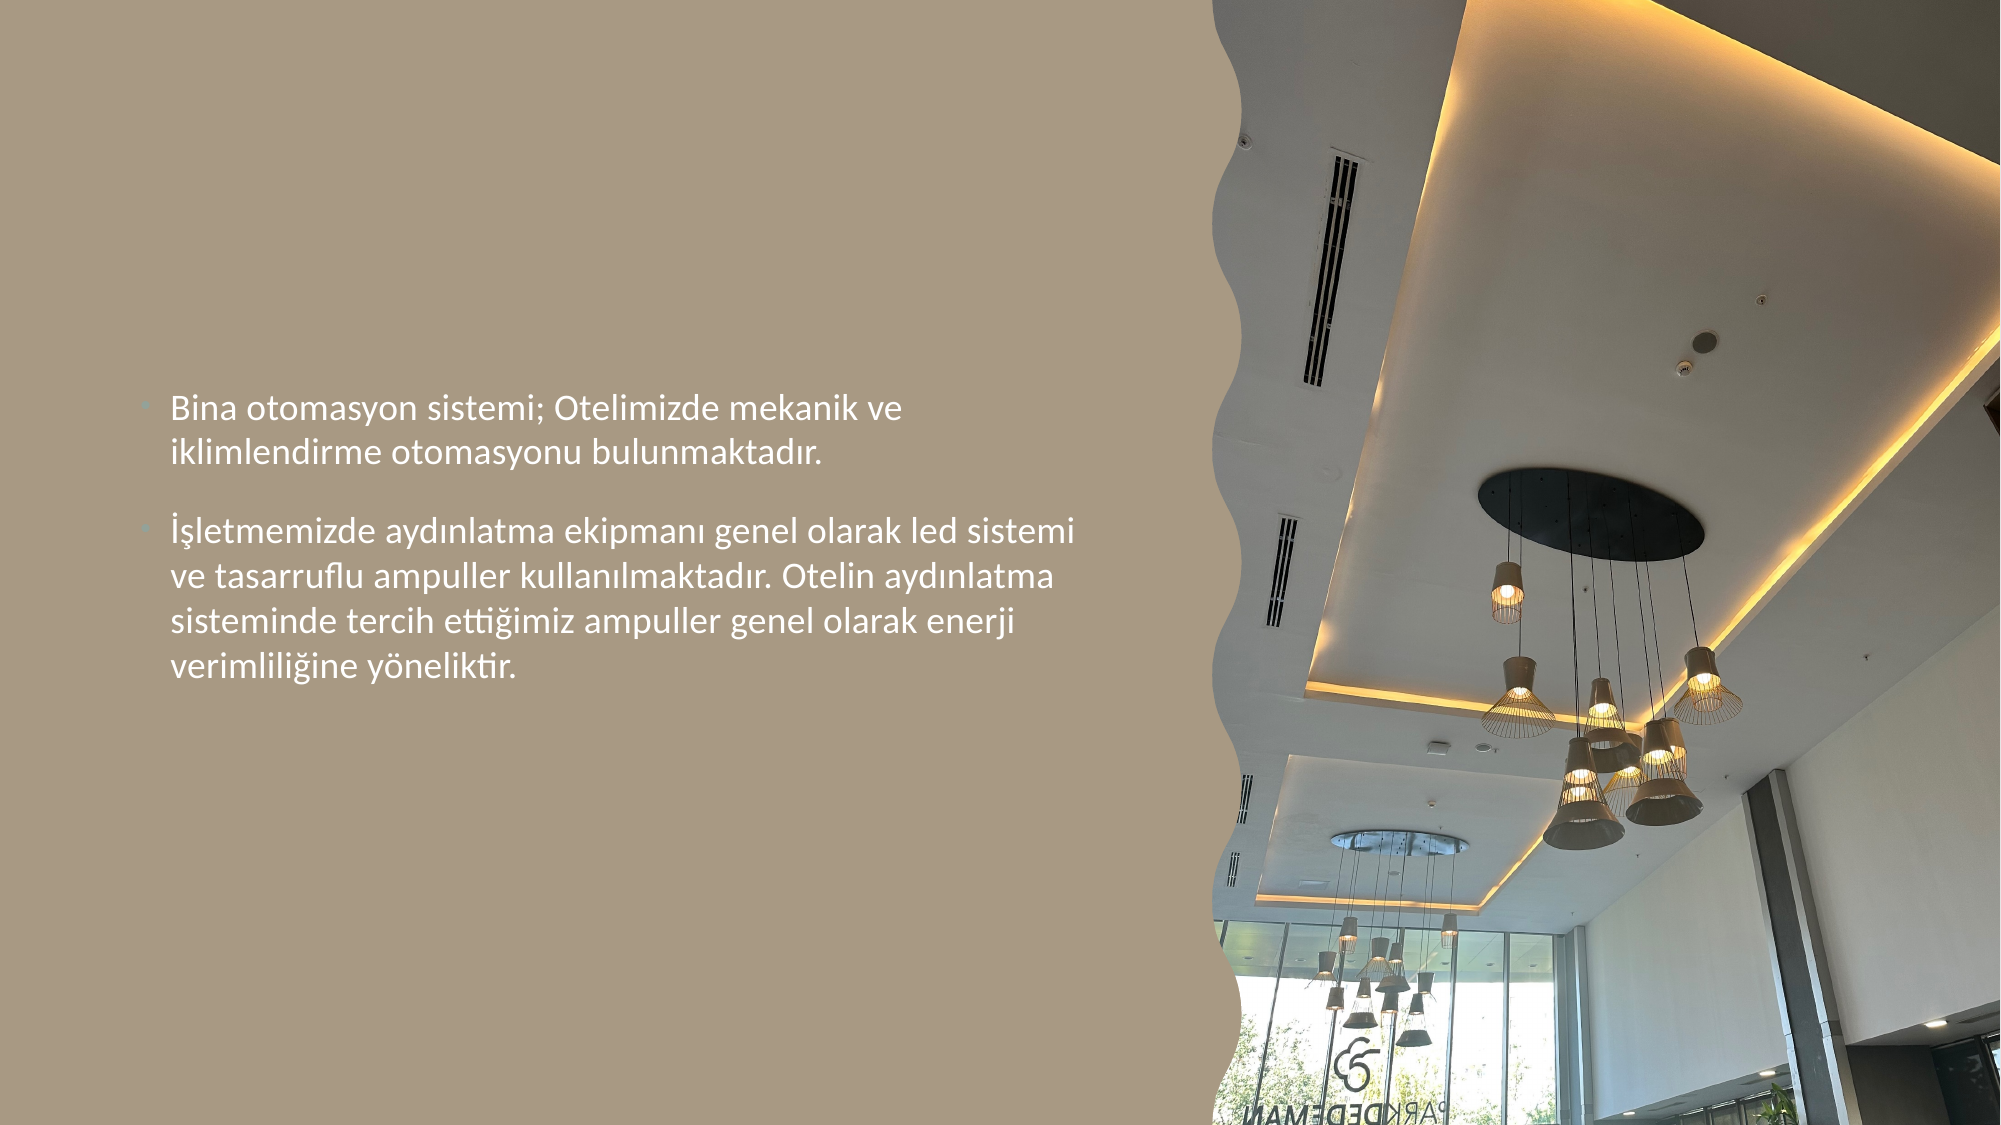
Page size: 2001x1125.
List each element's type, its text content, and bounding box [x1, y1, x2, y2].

list Bina otomasyon sistemi; Otelimizde mekanik ve iklimlendirme otomasyonu bulunmaktadır. İşletmemizde aydınlatma ekipmanı genel olarak led sistemi ve tasarruflu ampuller kullanılmaktadır. Otelin aydınlatma sisteminde tercih ettiğimiz ampuller genel olarak enerji verimliliğine yöneliktir. [125, 375, 1113, 965]
picture [1211, 0, 2000, 1125]
